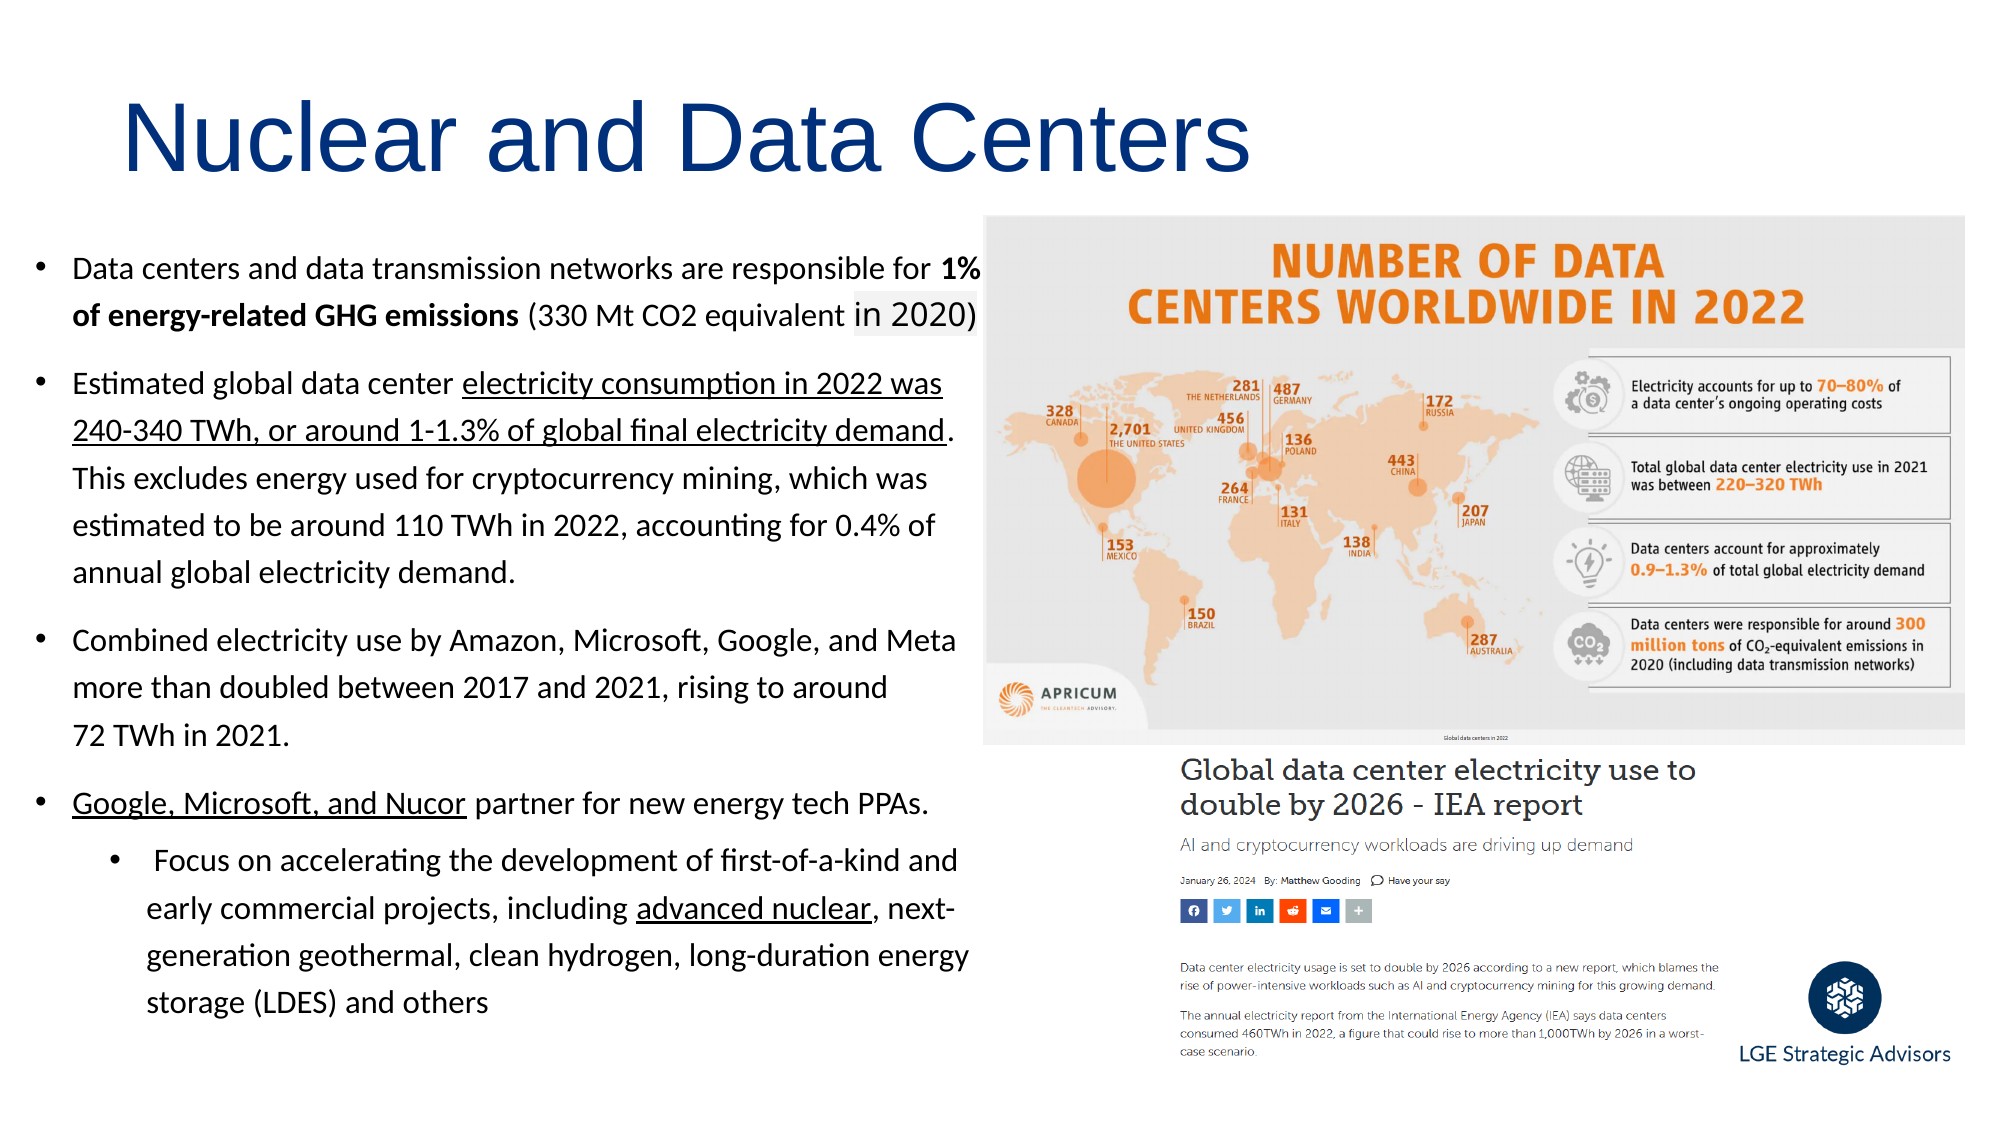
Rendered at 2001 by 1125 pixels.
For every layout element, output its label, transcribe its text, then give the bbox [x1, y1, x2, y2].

title Nuclear and Data Centers [121, 48, 1289, 192]
picture [1725, 958, 1955, 1069]
list Data centers and data transmission networks are responsible for 1% of energy-related GHG emissions (330 Mt CO2 equivalent in 2020) Estimated global data center electricity consumption in 2022 was 240-340 TWh, or around 1-1.3% of global final electricity demand. This excludes energy used for cryptocurrency mining, which was estimated to be around 110 TWh in 2022, accounting for 0.4% of annual global electricity demand. Combined electricity use by Amazon, Microsoft, Google, and Meta more than doubled between 2017 and 2021, rising to around 72 TWh in 2021. Google, Microsoft, and Nucor partner for new energy tech PPAs. Focus on accelerating the development of first-of-a-kind and early commercial projects, including advanced nuclear, next-generation geothermal, clean hydrogen, long-duration energy storage (LDES) and others [35, 238, 984, 1061]
picture [983, 215, 1965, 1061]
